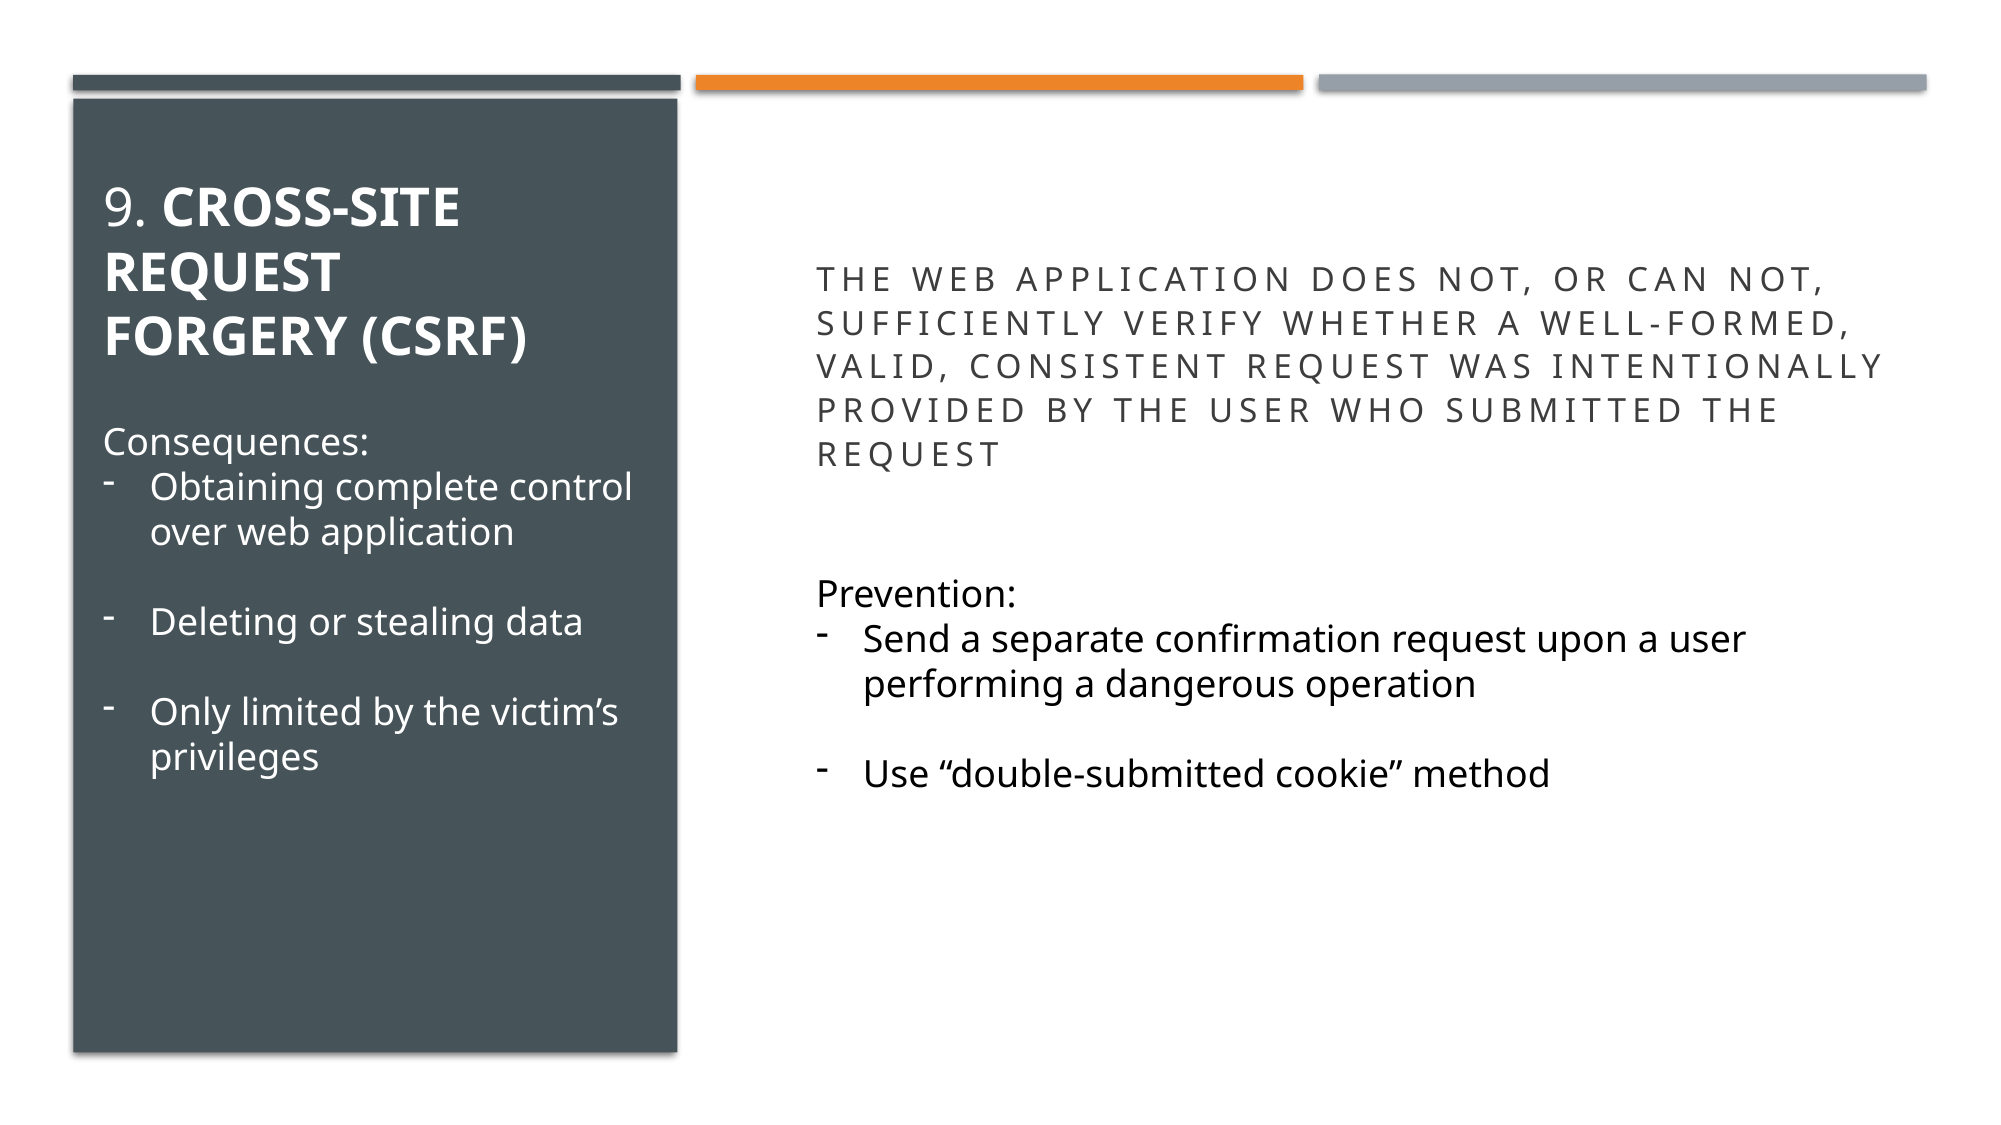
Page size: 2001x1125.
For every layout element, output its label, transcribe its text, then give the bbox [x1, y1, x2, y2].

text_box Prevention: Send a separate confirmation request upon a user performing a dangerous operation Use “double-submitted cookie” method [801, 562, 1853, 803]
text_box Consequences: Obtaining complete control over web application Deleting or stealing data Only limited by the victim’s privileges [87, 410, 662, 786]
title 9. Cross-Site Request Forgery (CSRF) [88, 163, 586, 410]
text_box results [758, 240, 1852, 885]
list The web application does not, or can not, sufficiently verify whether a well-formed, valid, consistent request was intentionally provided by the user who submitted the request [801, 271, 1955, 481]
